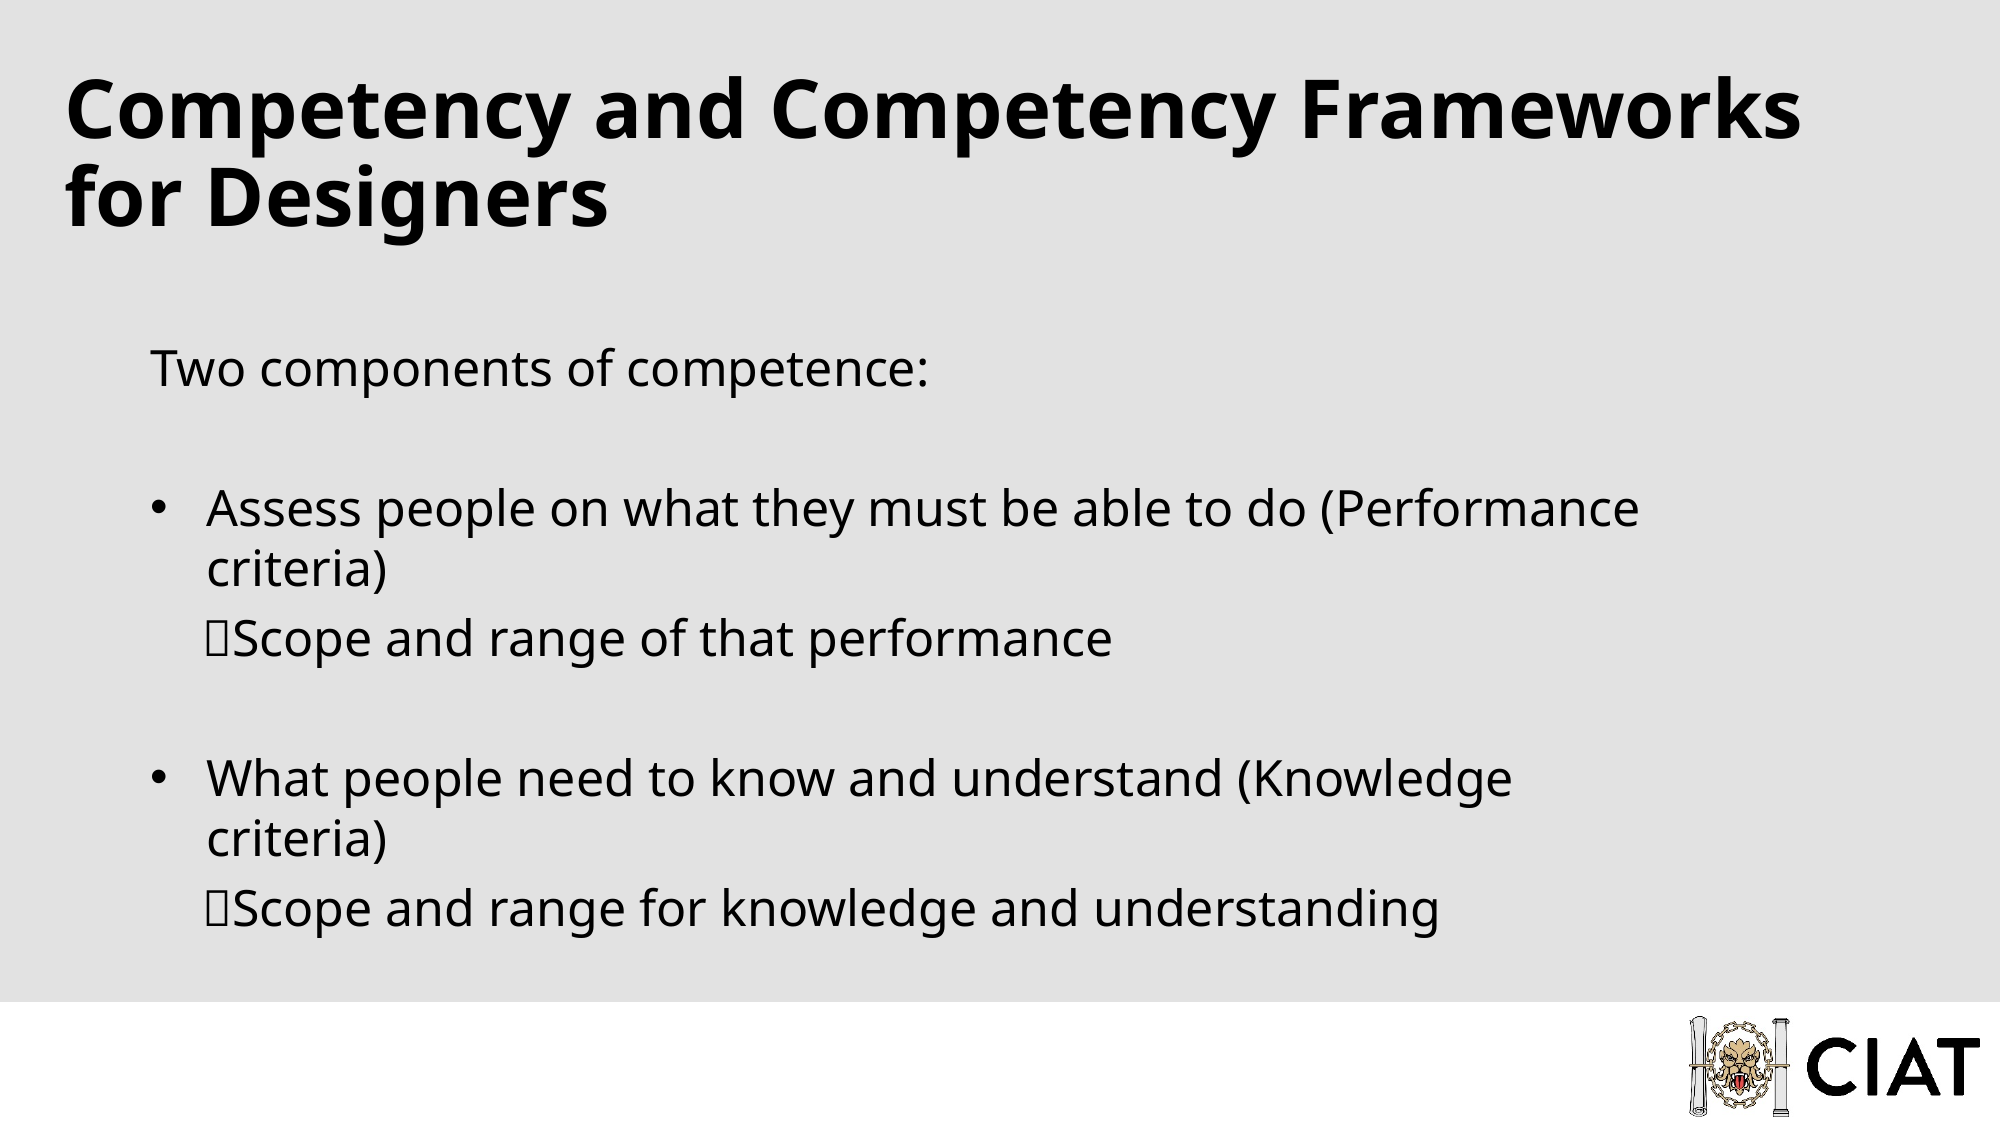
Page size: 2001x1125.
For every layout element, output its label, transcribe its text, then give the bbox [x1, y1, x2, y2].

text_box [0, 1002, 2000, 1125]
text_box [210, 348, 908, 868]
picture [1689, 1016, 1980, 1117]
text_box Two components of competence: Assess people on what they must be able to do (Performance criteria) Scope and range of that performance What people need to know and understand (Knowledge criteria) Scope and range for knowledge and understanding [135, 328, 1716, 991]
title Competency and Competency Frameworks for Designers [49, 59, 1951, 253]
